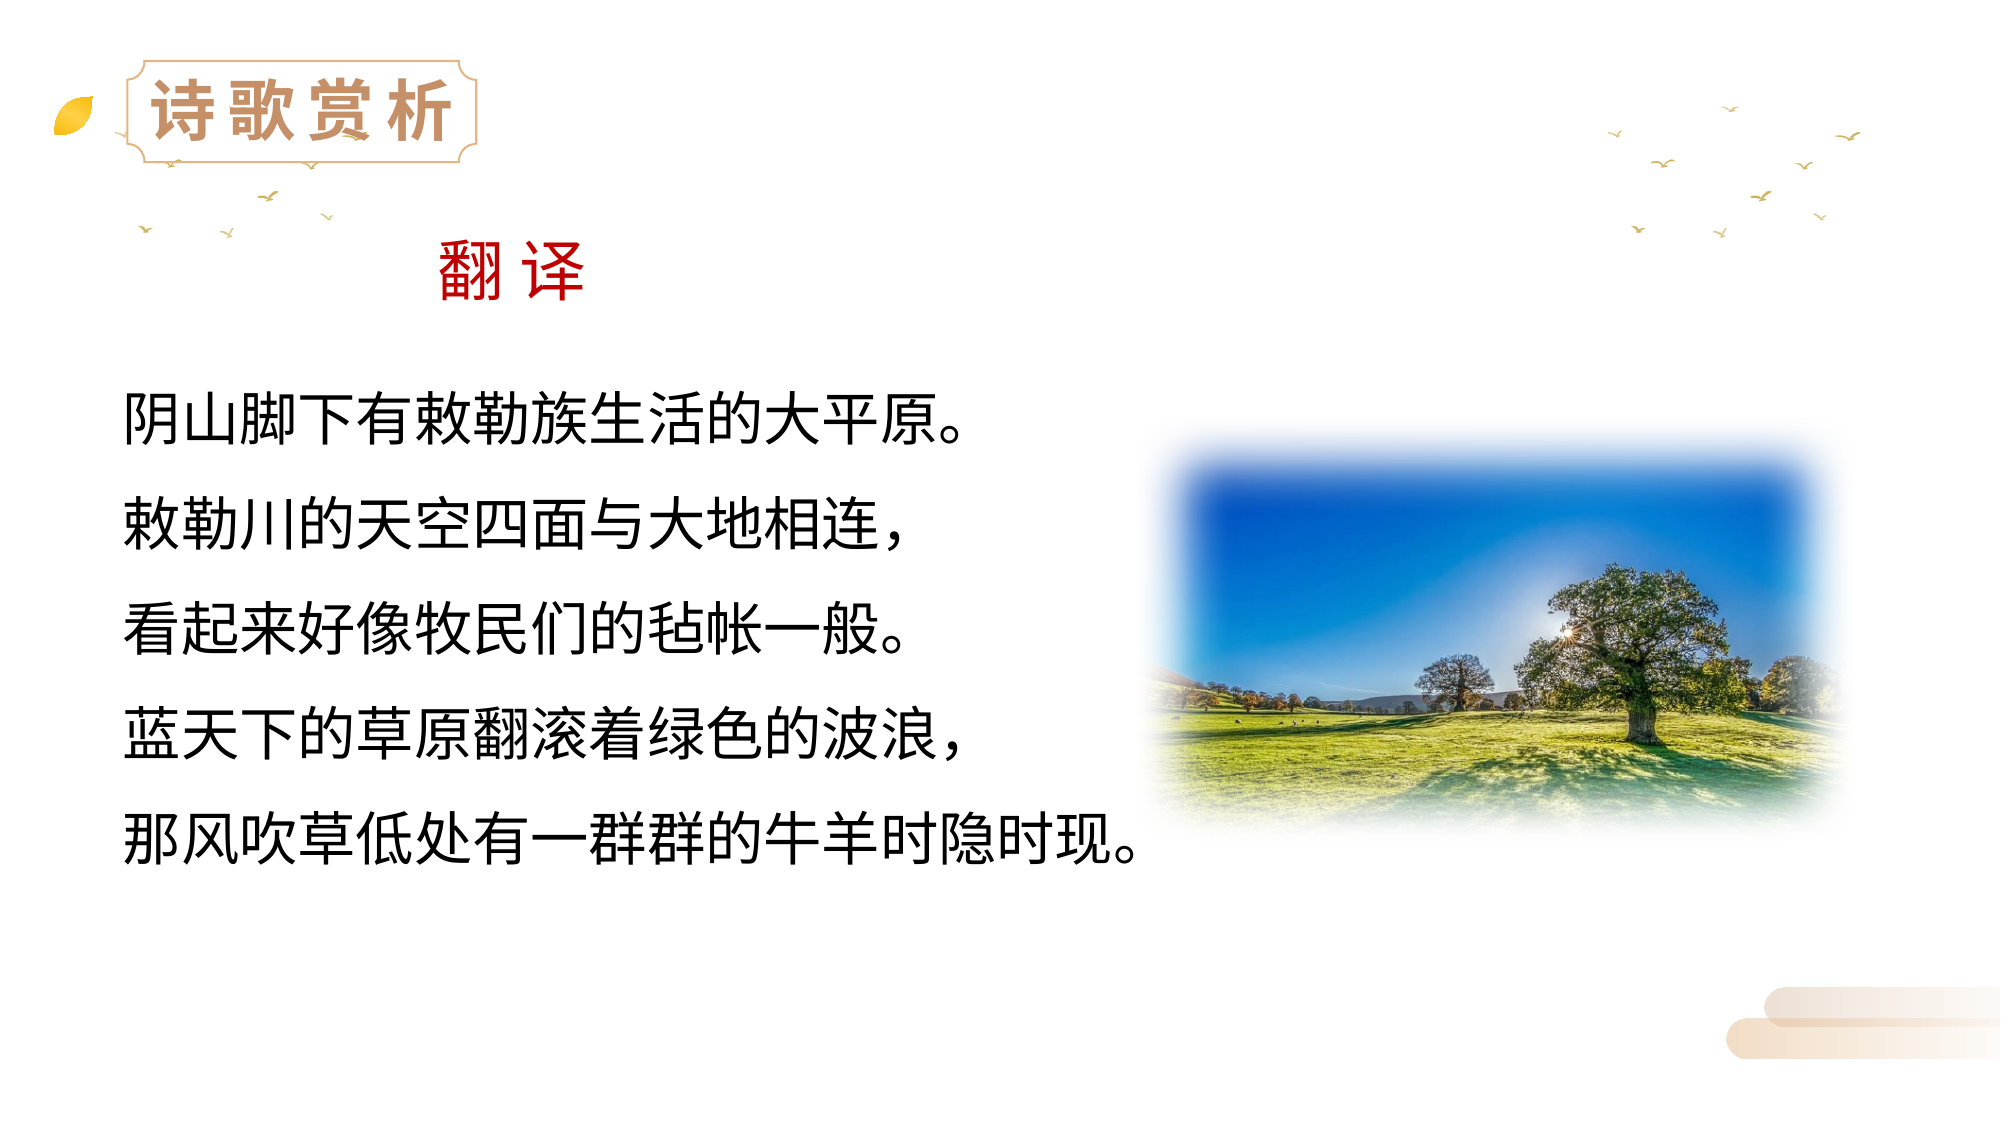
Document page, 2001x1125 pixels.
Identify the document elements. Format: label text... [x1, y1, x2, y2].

text_box 翻 译 [169, 221, 855, 317]
picture [1133, 414, 1857, 844]
text_box 诗歌赏析 [149, 68, 455, 149]
text_box 阴山脚下有敕勒族生活的大平原。 敕勒川的天空四面与大地相连， 看起来好像牧民们的毡帐一般。 蓝天下的草原翻滚着绿色的波浪， 那风吹草低处有一群群的牛羊时隐时现。 [108, 339, 1187, 880]
